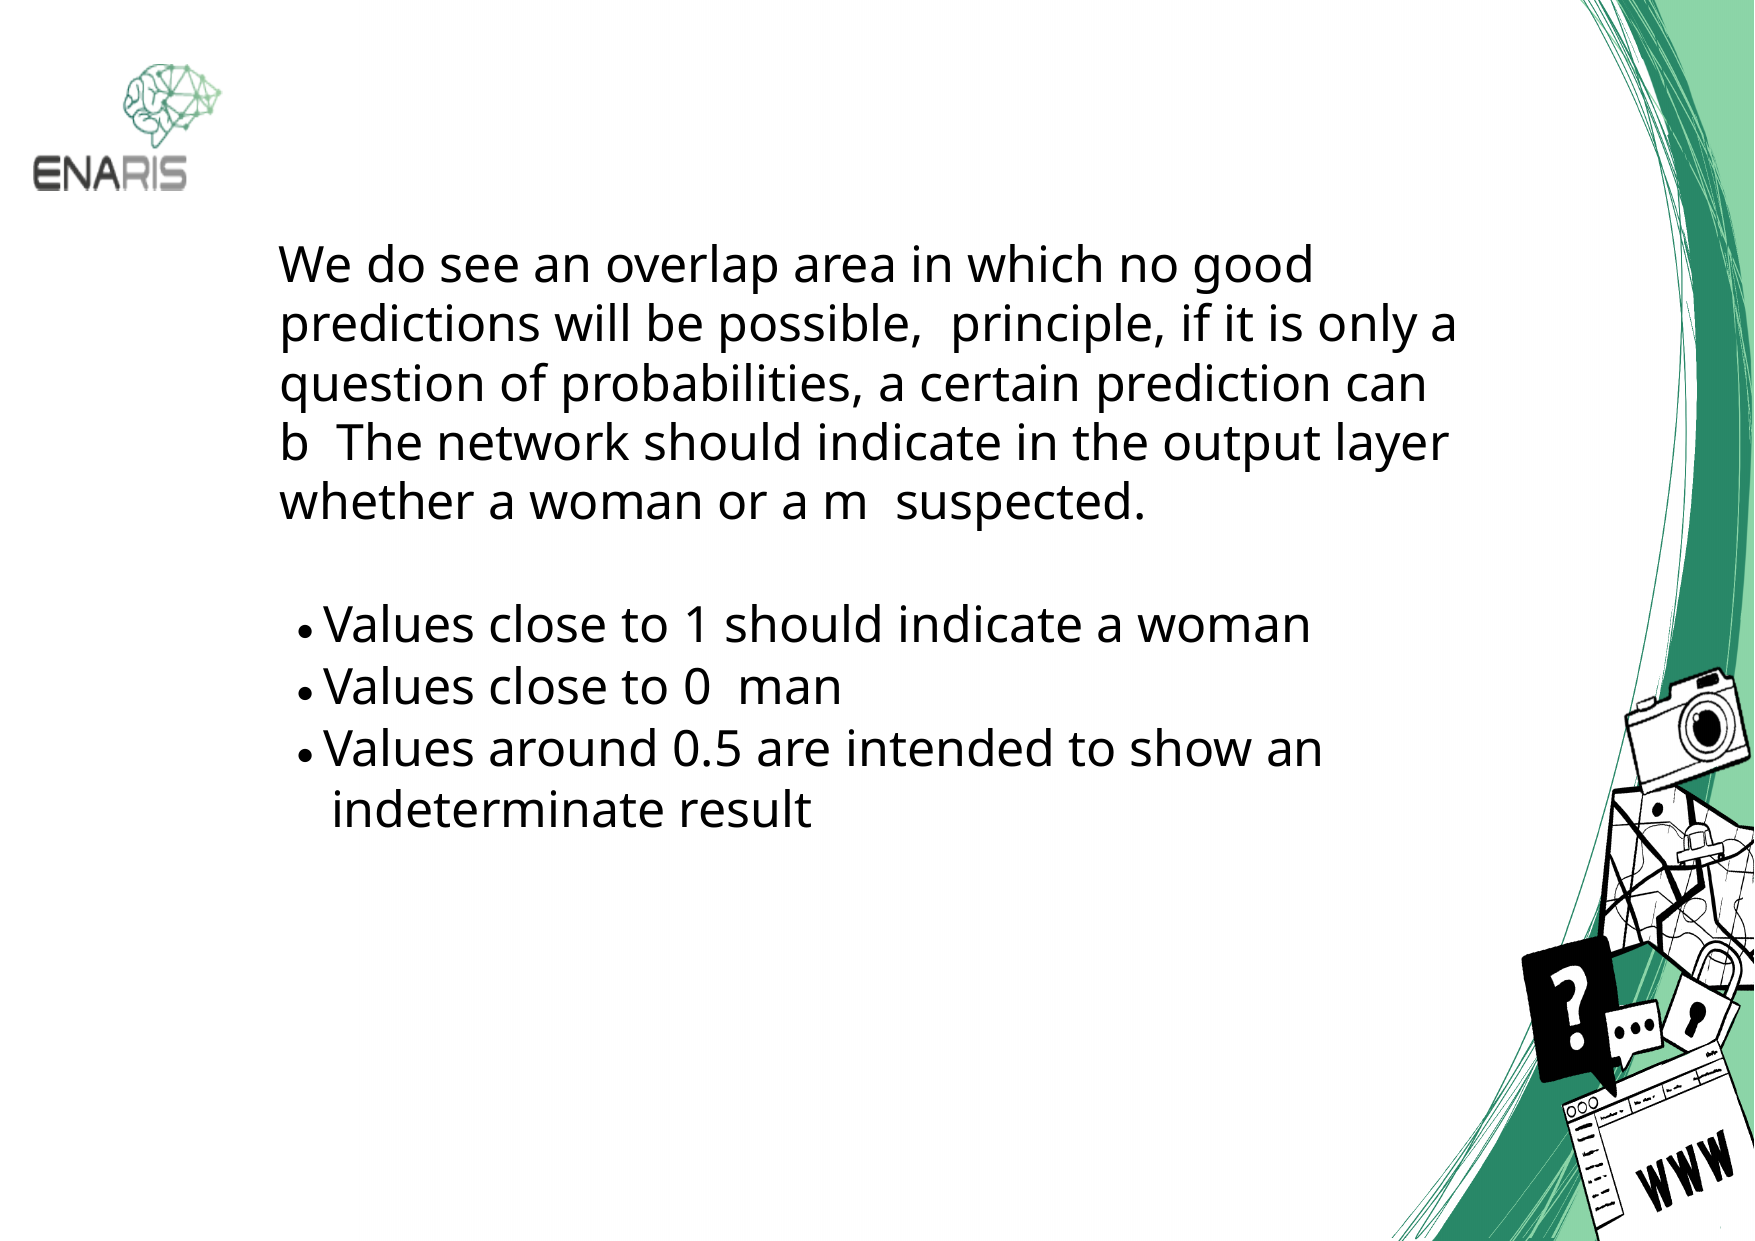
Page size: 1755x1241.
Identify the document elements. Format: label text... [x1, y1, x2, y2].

text_box We do see an overlap area in which no good predictions will be possible, principle, if it is only a question of probabilities, a certain prediction can b The network should indicate in the output layer whether a woman or a m suspected. • Values close to 1 should indicate a woman • Values close to 0 man • Values around 0.5 are intended to show an indeterminate result [277, 232, 1465, 840]
picture [33, 64, 223, 191]
picture [358, 0, 1754, 1241]
